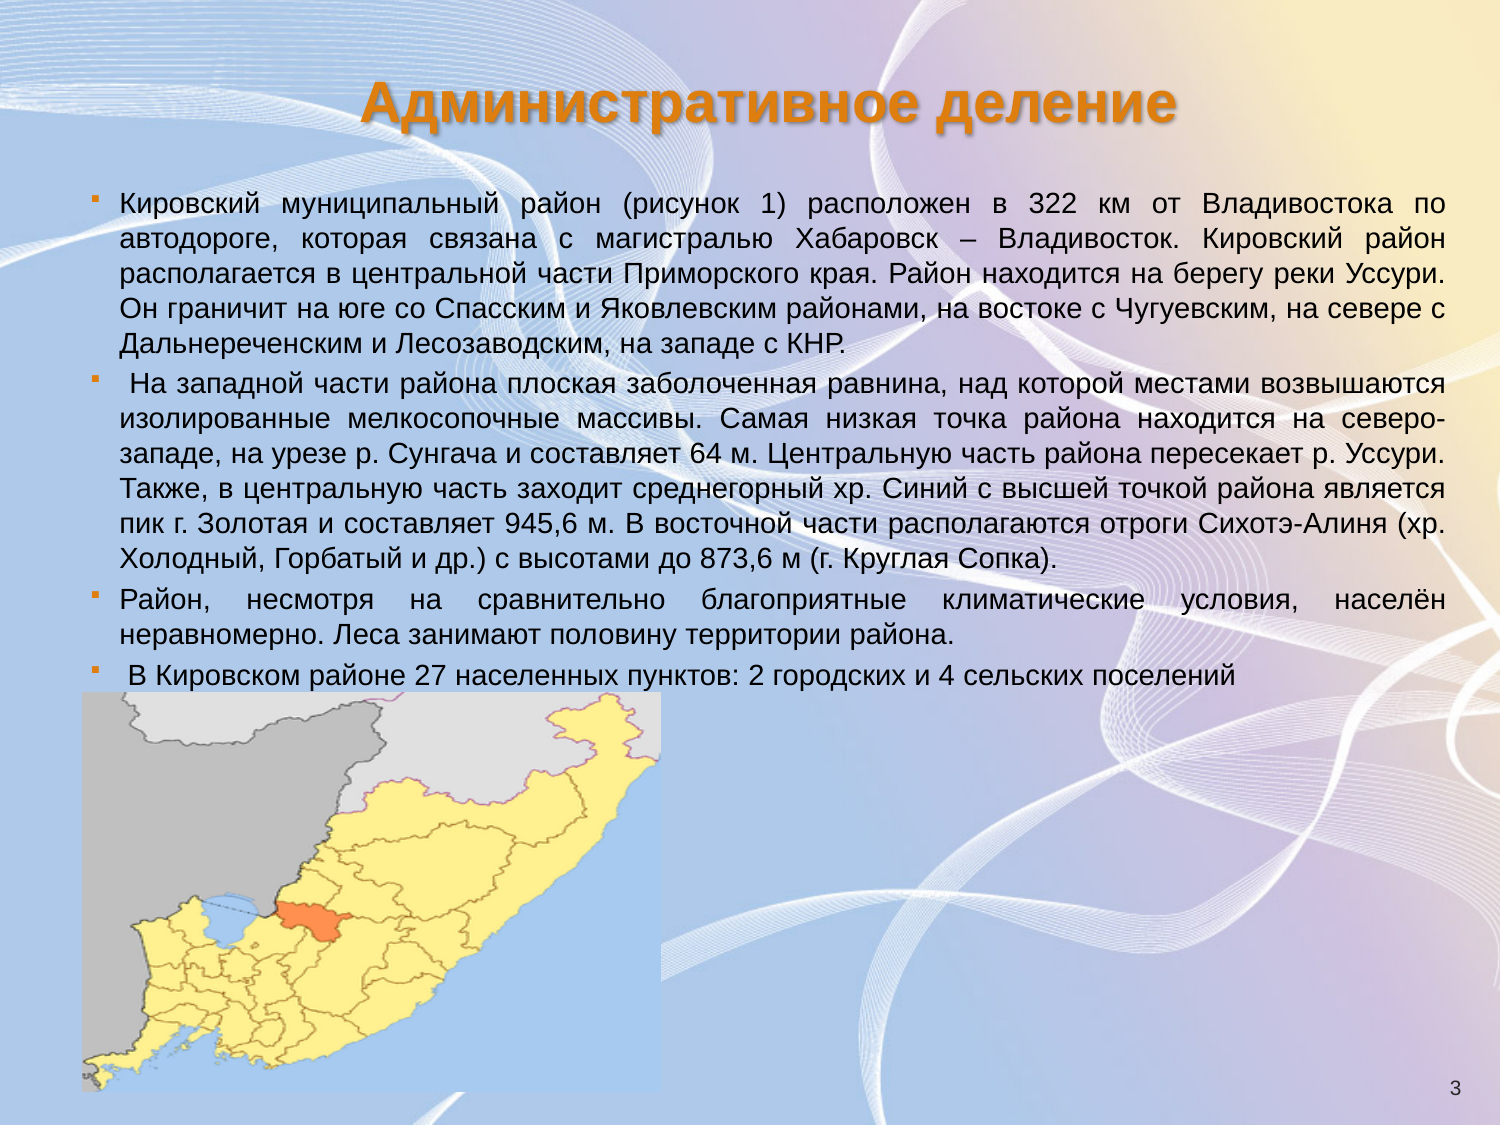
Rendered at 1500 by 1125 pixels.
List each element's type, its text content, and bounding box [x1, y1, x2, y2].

title Административное деление [75, 26, 1463, 172]
picture [0, 0, 1500, 1125]
list Кировский муниципальный район (рисунок 1) расположен в 322 км от Владивостока по автодороге, которая связана с магистралью Хабаровск – Владивосток. Кировский район располагается в центральной части Приморского края. Район находится на берегу реки Уссури. Он граничит на юге со Спасским и Яковлевским районами, на востоке с Чугуевским, на севере с Дальнереченским и Лесозаводским, на западе с КНР. На западной части района плоская заболоченная равнина, над которой местами возвышаются изолированные мелкосопочные массивы. Самая низкая точка района находится на северо-западе, на урезе р. Сунгача и составляет 64 м. Центральную часть района пересекает р. Уссури. Также, в центральную часть заходит среднегорный хр. Синий с высшей точкой района является пик г. Золотая и составляет 945,6 м. В восточной части располагаются отроги Сихотэ-Алиня (хр. Холодный, Горбатый и др.) с высотами до 873,6 м (г. Круглая Сопка). Район, несмотря на сравнительно благоприятные климатические условия, населён неравномерно. Леса занимают половину территории района. В Кировском районе 27 населенных пунктов: 2 городских и 4 сельских поселений [74, 176, 1463, 1006]
slide_number 3 [1417, 1057, 1494, 1118]
